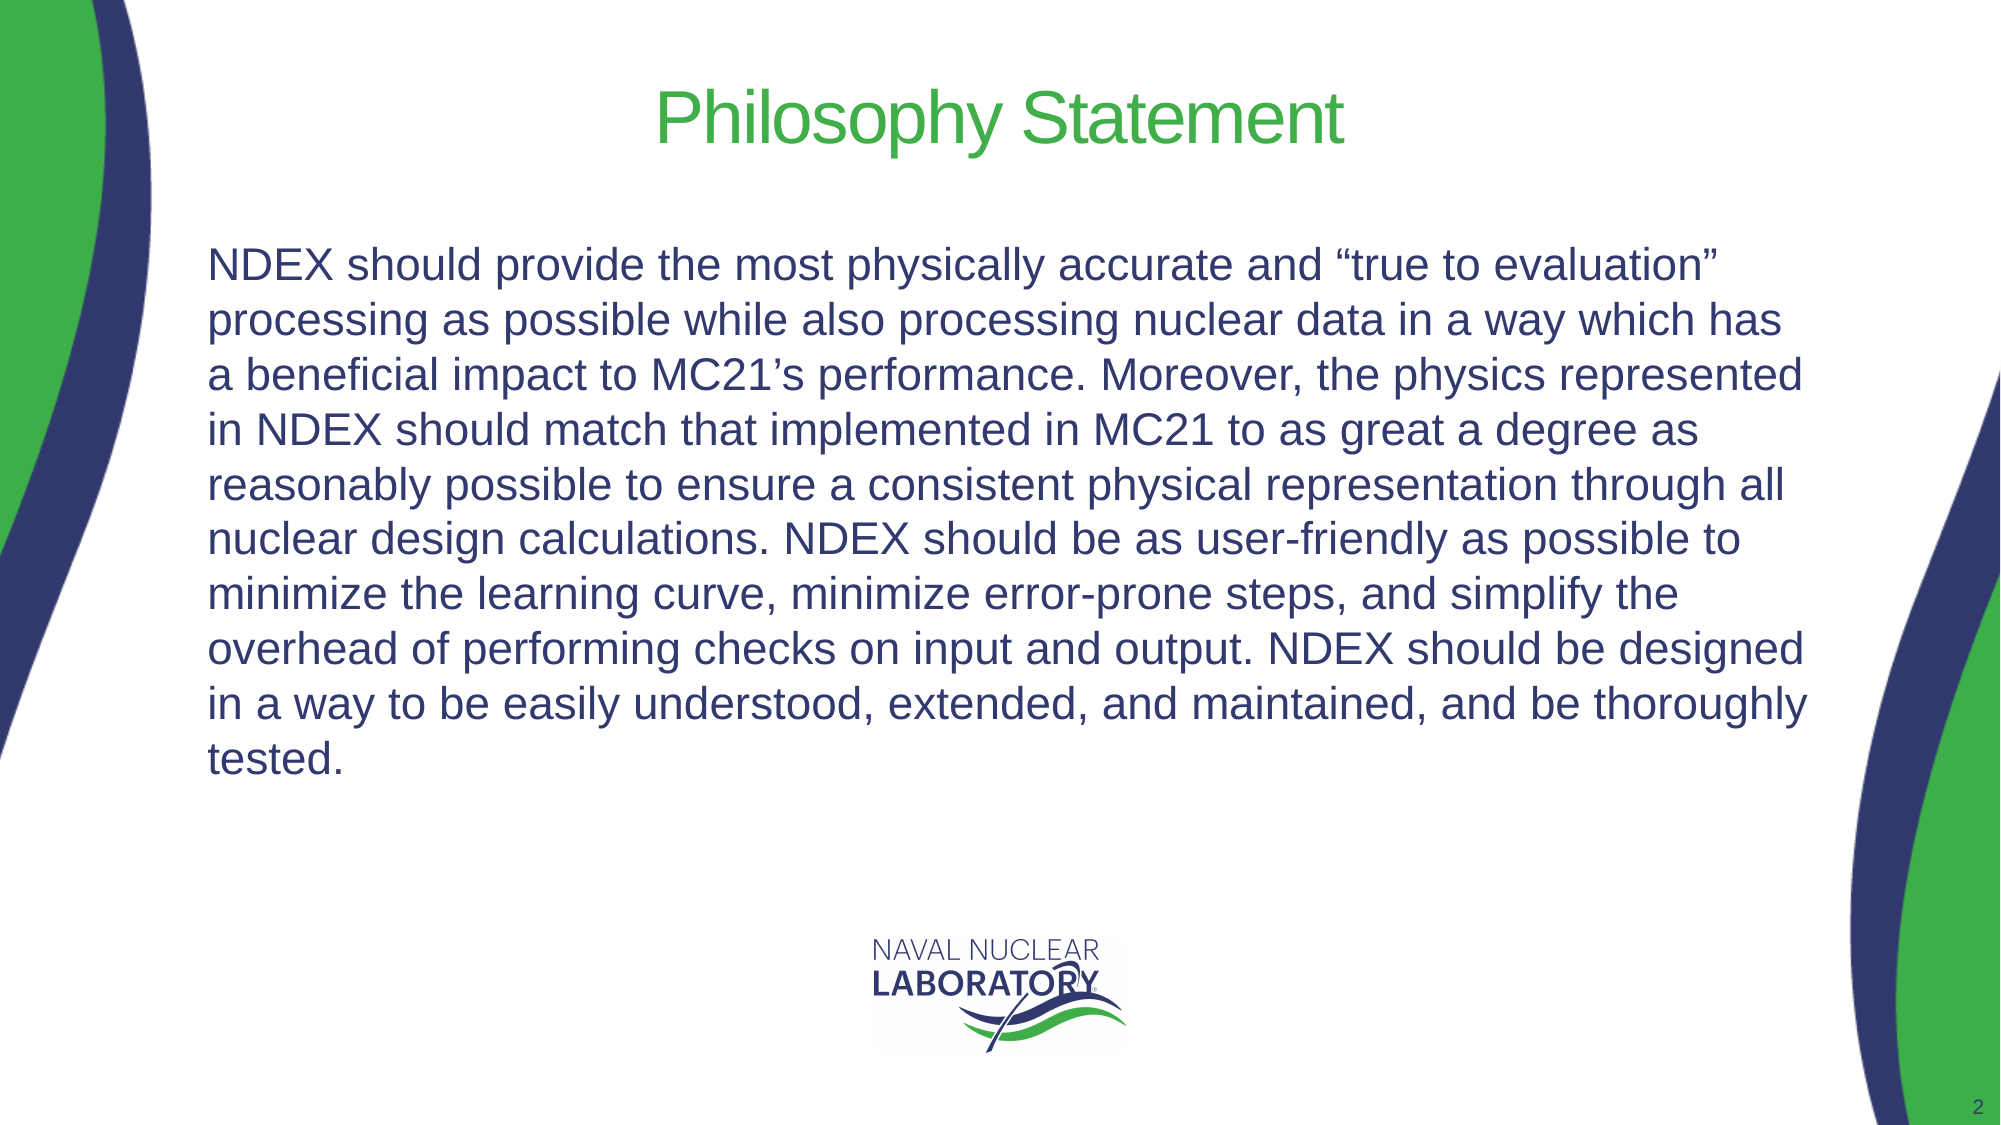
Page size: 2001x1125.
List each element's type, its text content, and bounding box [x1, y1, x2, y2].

picture [874, 939, 1126, 1053]
picture [0, 0, 173, 877]
title Philosophy Statement [173, 54, 1827, 174]
list NDEX should provide the most physically accurate and “true to evaluation” processing as possible while also processing nuclear data in a way which has a beneficial impact to MC21’s performance. Moreover, the physics represented in NDEX should match that implemented in MC21 to as great a degree as reasonably possible to ensure a consistent physical representation through all nuclear design calculations. NDEX should be as user-friendly as possible to minimize the learning curve, minimize error-prone steps, and simplify the overhead of performing checks on input and output. NDEX should be designed in a way to be easily understood, extended, and maintained, and be thoroughly tested. [173, 227, 1827, 914]
slide_number 2 [1817, 1086, 2000, 1125]
picture [1828, 248, 2001, 1125]
